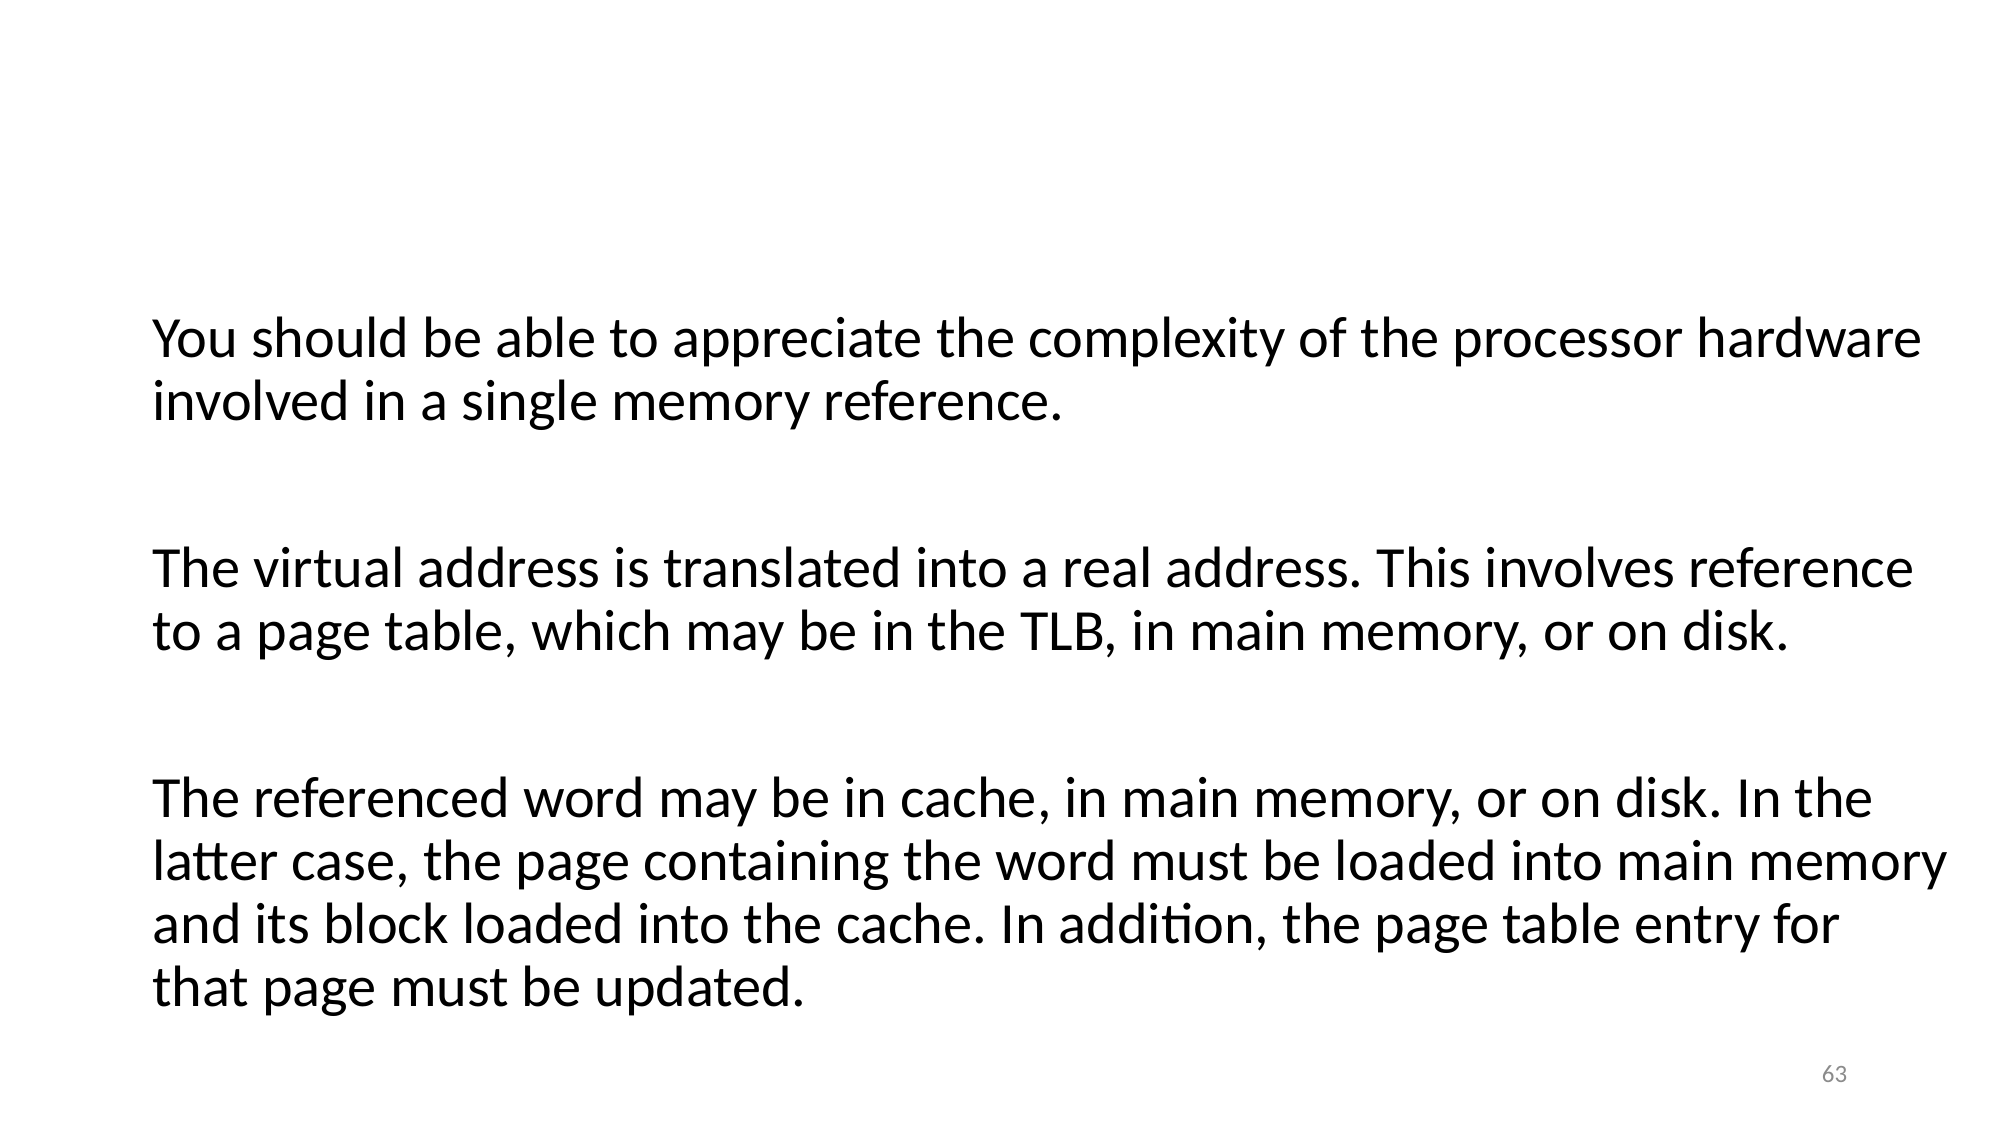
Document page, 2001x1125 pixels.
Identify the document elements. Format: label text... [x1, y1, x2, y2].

slide_number 63 [1412, 1042, 1863, 1103]
list You should be able to appreciate the complexity of the processor hardware involved in a single memory reference. The virtual address is translated into a real address. This involves reference to a page table, which may be in the TLB, in main memory, or on disk. The referenced word may be in cache, in main memory, or on disk. In the latter case, the page containing the word must be loaded into main memory and its block loaded into the cache. In addition, the page table entry for that page must be updated. [137, 299, 1966, 1097]
